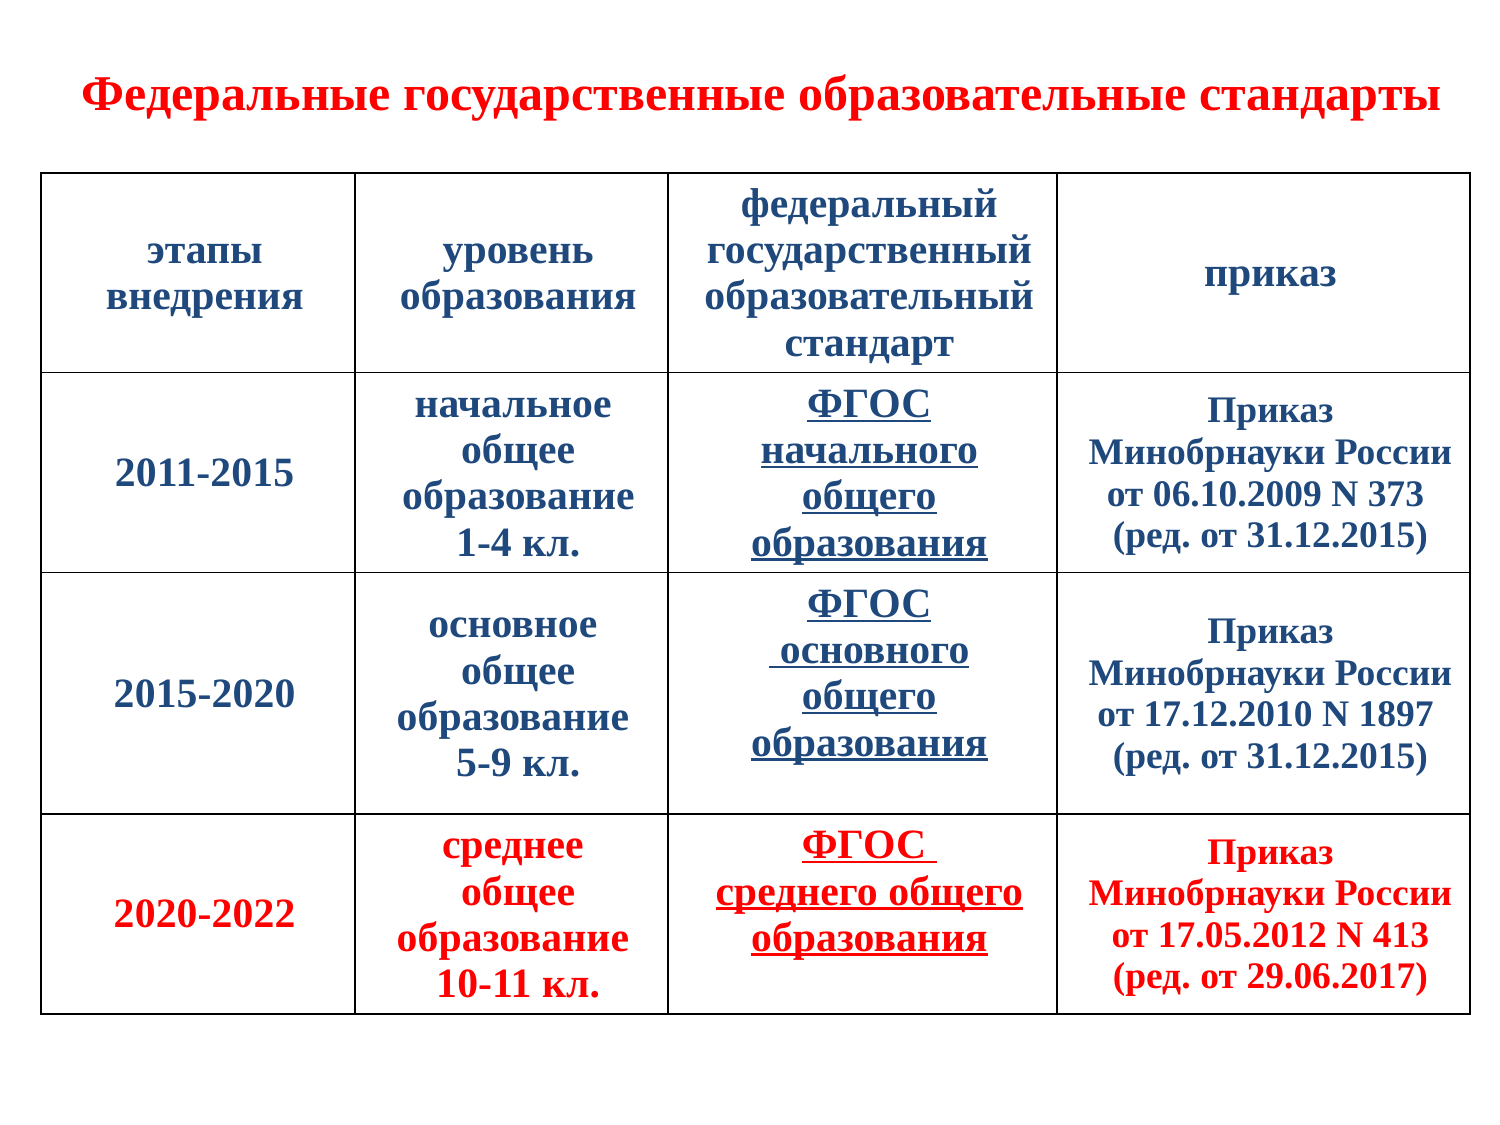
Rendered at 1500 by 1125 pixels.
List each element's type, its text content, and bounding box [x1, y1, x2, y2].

table_header федеральный государственный образовательный стандарт [669, 174, 1056, 372]
table_cell начальное общее образование 1-4 кл. [356, 373, 667, 572]
table_cell 2020-2022 [42, 815, 354, 1013]
table_cell ФГОС основного общего образования [669, 573, 1056, 813]
table_cell 2011-2015 [42, 373, 354, 572]
table_header приказ [1058, 174, 1469, 372]
table_cell Приказ Минобрнауки России от 06.10.2009 N 373 (ред. от 31.12.2015) [1058, 373, 1469, 572]
table_cell ФГОС среднего общего образования [669, 815, 1056, 1013]
table_cell 2015-2020 [42, 573, 354, 813]
table_header этапы внедрения [42, 174, 354, 372]
table_cell Приказ Минобрнауки России от 17.05.2012 N 413 (ред. от 29.06.2017) [1058, 815, 1469, 1013]
table_cell основное общее образование 5-9 кл. [356, 573, 667, 813]
title Федеральные государственные образовательные стандарты [64, 42, 1459, 138]
table_cell Приказ Минобрнауки России от 17.12.2010 N 1897 (ред. от 31.12.2015) [1058, 573, 1469, 813]
table_header уровень образования [356, 174, 667, 372]
table_cell ФГОС начального общего образования [669, 373, 1056, 572]
table_cell среднее общее образование 10-11 кл. [356, 815, 667, 1013]
